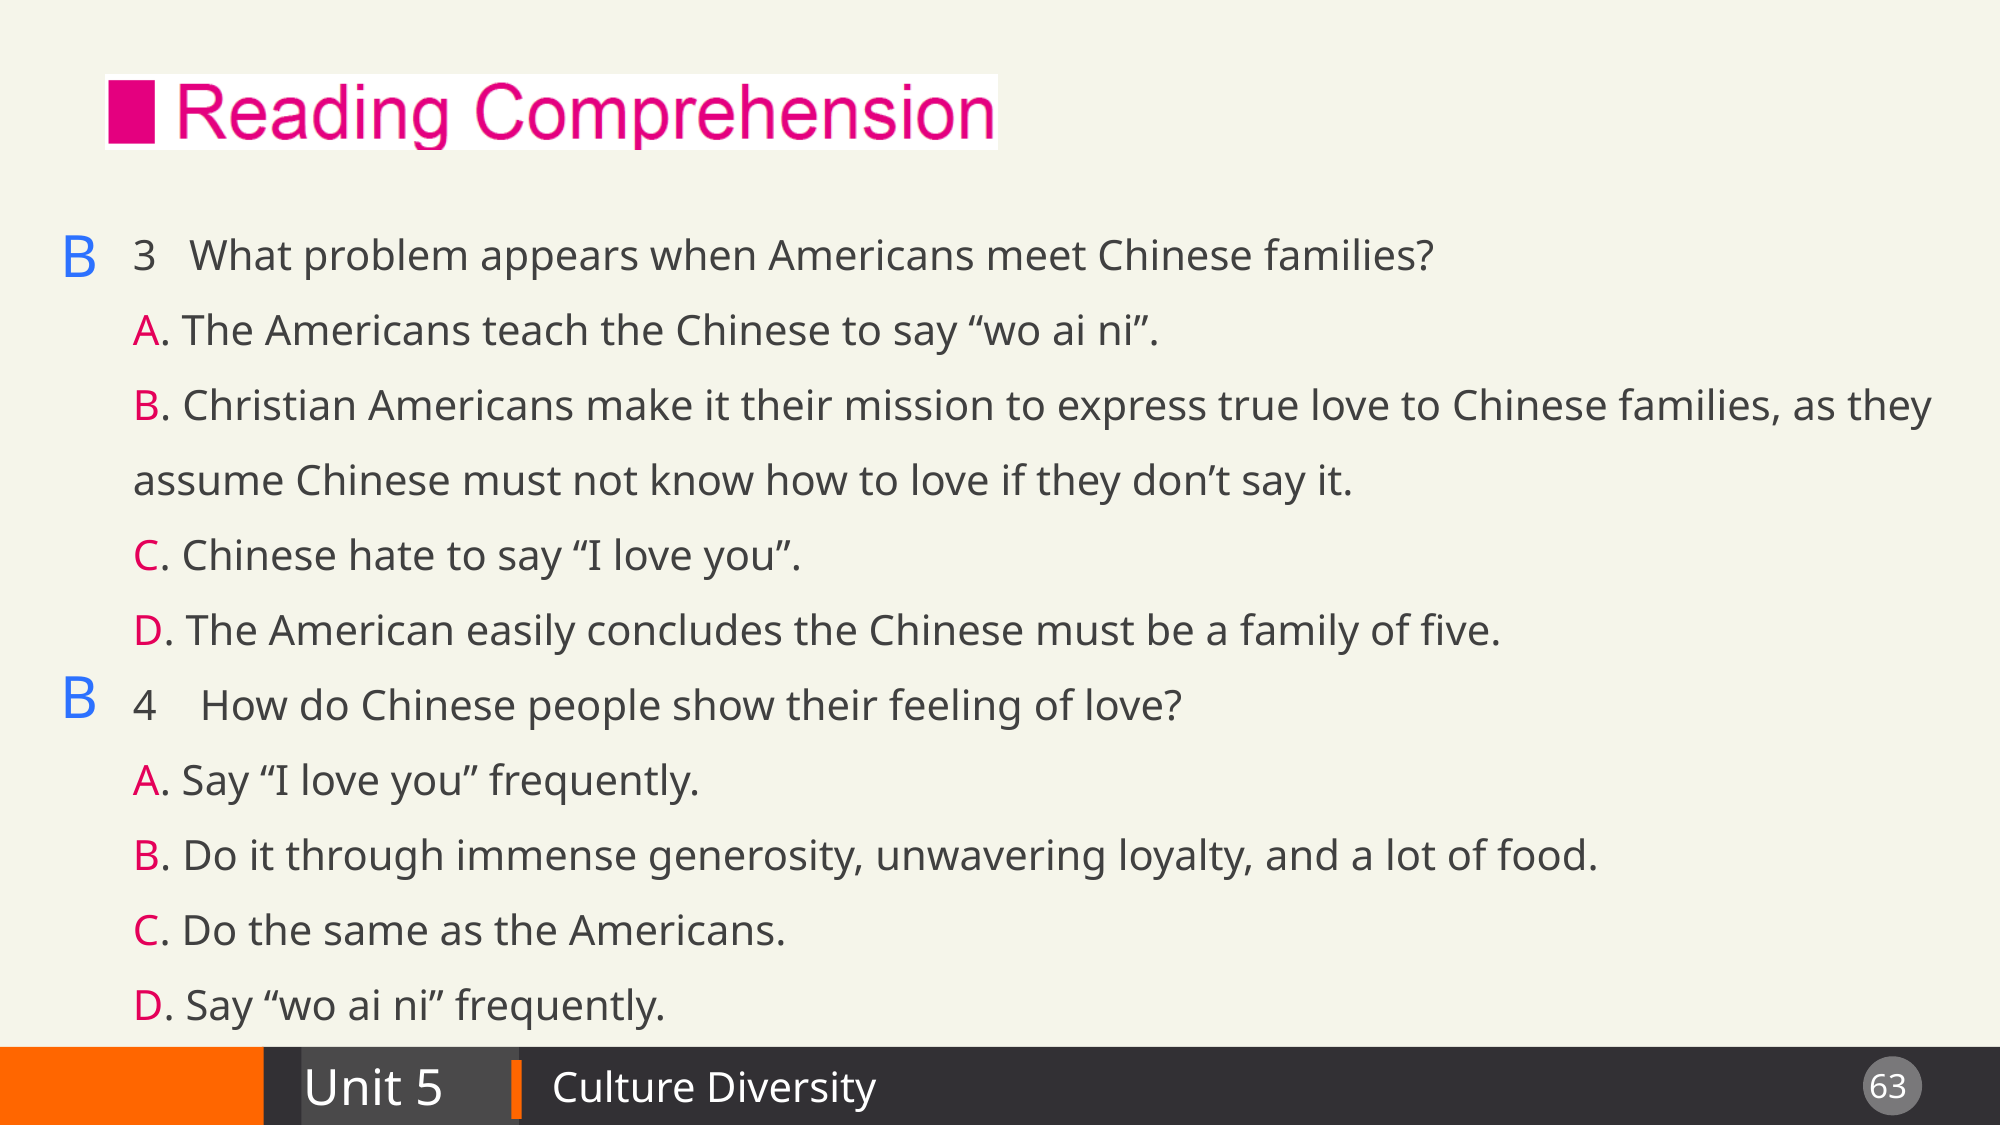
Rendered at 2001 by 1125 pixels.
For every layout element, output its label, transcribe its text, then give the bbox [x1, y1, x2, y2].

picture [105, 74, 998, 150]
text_box 3 What problem appears when Americans meet Chinese families? A. The Americans teach the Chinese to say “wo ai ni”. B. Christian Americans make it their mission to express true love to Chinese families, as they assume Chinese must not know how to love if they don’t say it. C. Chinese hate to say “I love you”. D. The American easily concludes the Chinese must be a family of five. 4 How do Chinese people show their feeling of love? A. Say “I love you” frequently. B. Do it through immense generosity, unwavering loyalty, and a lot of food. C. Do the same as the Americans. D. Say “wo ai ni” frequently. [118, 196, 2000, 1036]
text_box B [46, 653, 114, 738]
text_box B [46, 211, 114, 297]
